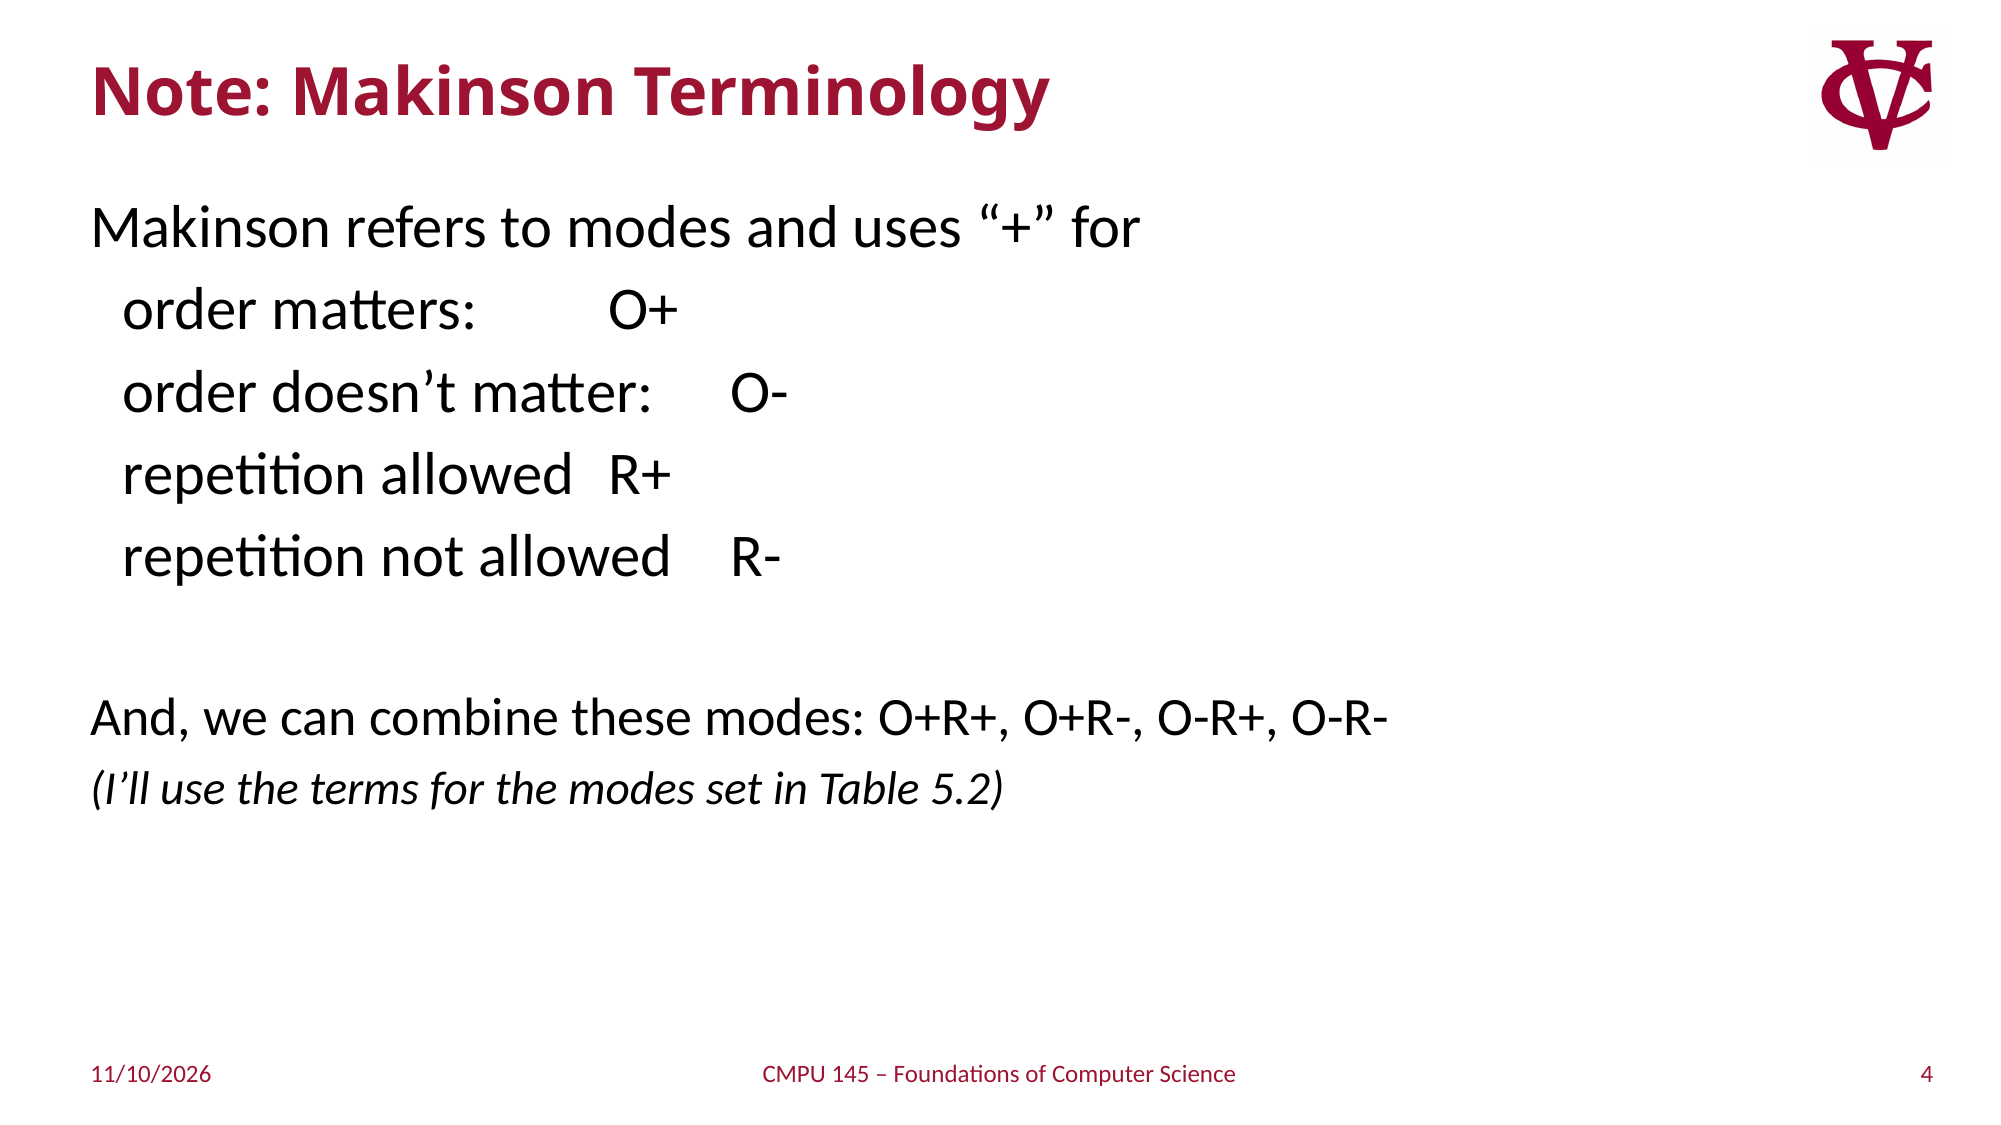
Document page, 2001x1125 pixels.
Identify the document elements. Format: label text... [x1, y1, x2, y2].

list Makinson refers to modes and uses “+” for order matters: O+ order doesn’t matter: O- repetition allowed R+ repetition not allowed R- And, we can combine these modes: O+R+, O+R-, O-R+, O-R- (I’ll use the terms for the modes set in Table 5.2) [75, 187, 1925, 903]
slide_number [75, 1042, 640, 1103]
footer CMPU 145 – Foundations of Computer Science [662, 1042, 1338, 1103]
title Note: Makinson Terminology [75, 37, 1793, 151]
slide_number 4 [1384, 1042, 1949, 1103]
picture [1809, 24, 1949, 164]
